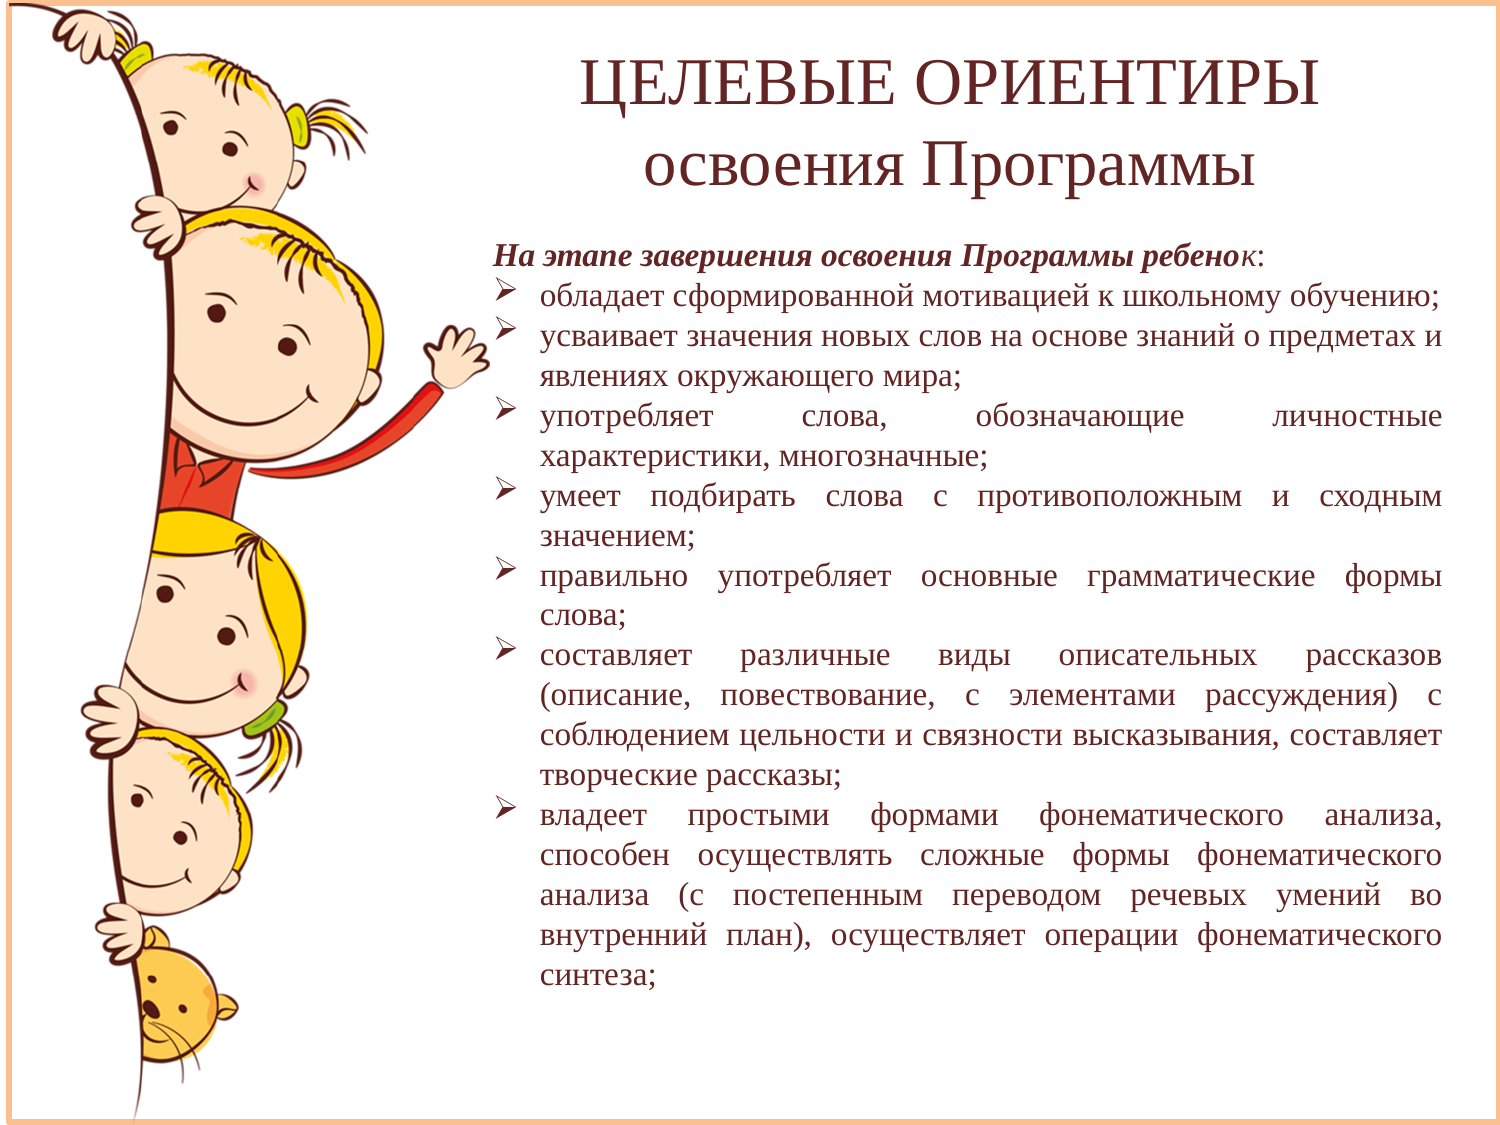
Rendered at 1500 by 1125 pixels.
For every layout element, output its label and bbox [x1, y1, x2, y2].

list [4, 0, 1500, 1125]
